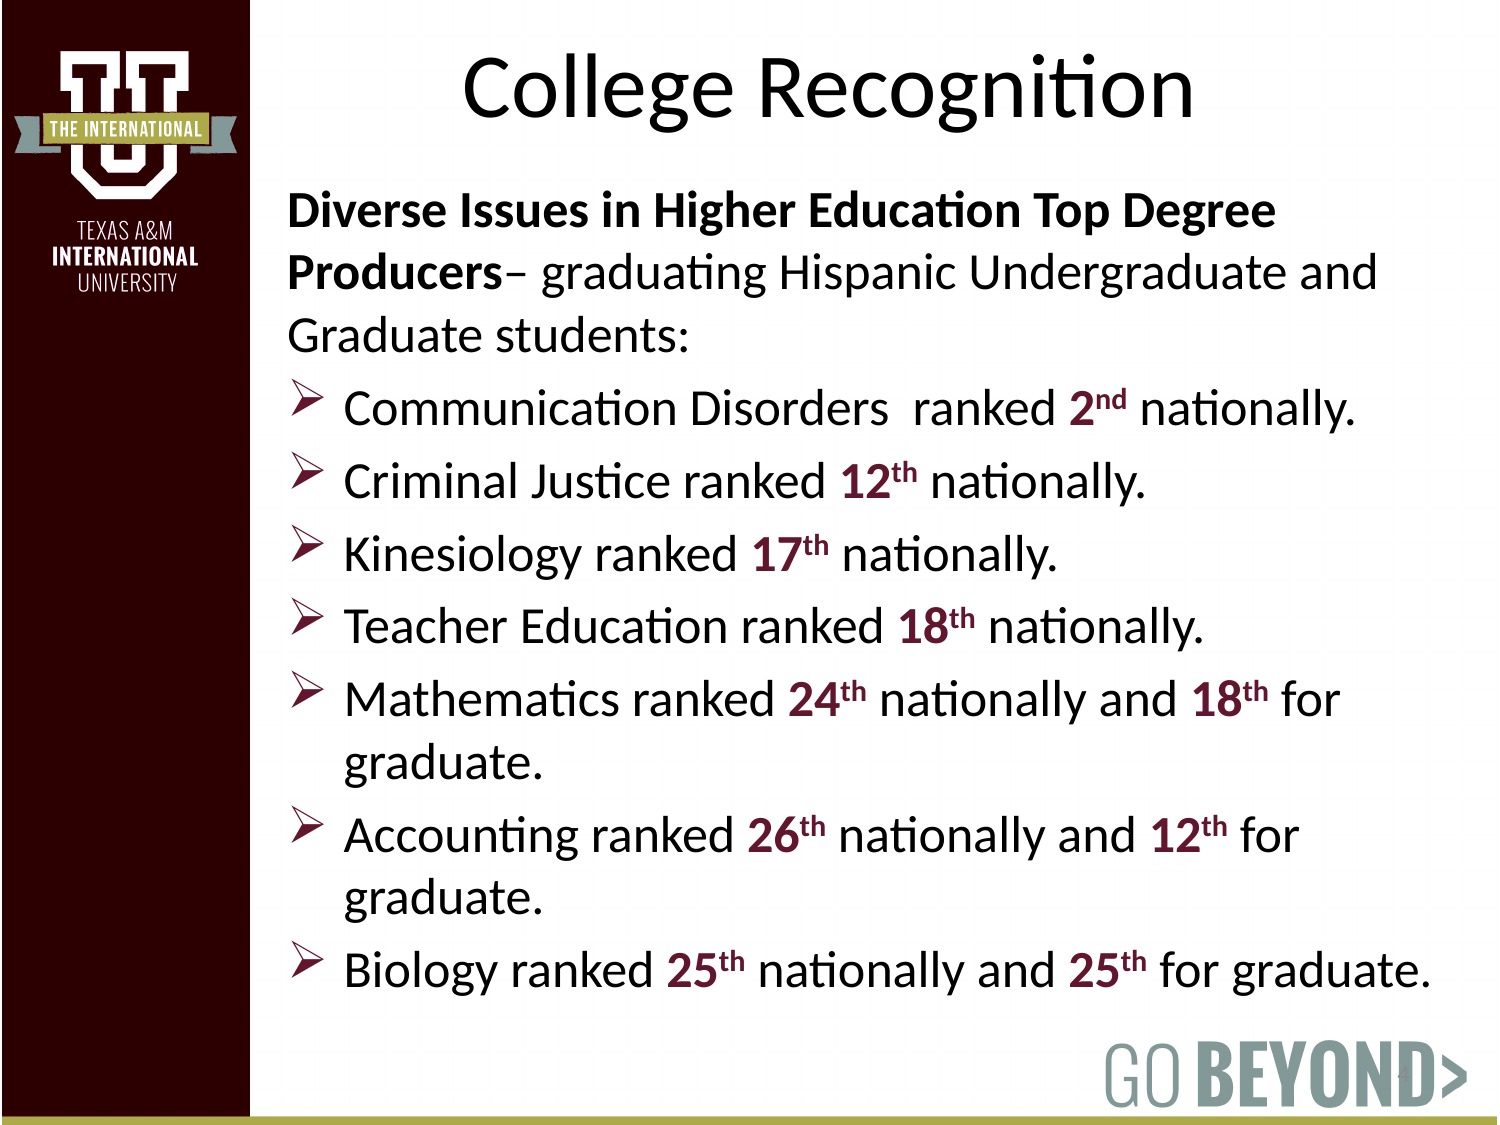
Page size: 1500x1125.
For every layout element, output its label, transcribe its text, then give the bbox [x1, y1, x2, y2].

picture [2, 0, 1497, 1125]
list Diverse Issues in Higher Education Top Degree Producers– graduating Hispanic Undergraduate and Graduate students: Communication Disorders ranked 2nd nationally. Criminal Justice ranked 12th nationally. Kinesiology ranked 17th nationally. Teacher Education ranked 18th nationally. Mathematics ranked 24th nationally and 18th for graduate. Accounting ranked 26th nationally and 12th for graduate. Biology ranked 25th nationally and 25th for graduate. [272, 167, 1500, 1053]
title College Recognition [331, 20, 1329, 142]
slide_number 4 [1074, 1053, 1425, 1103]
